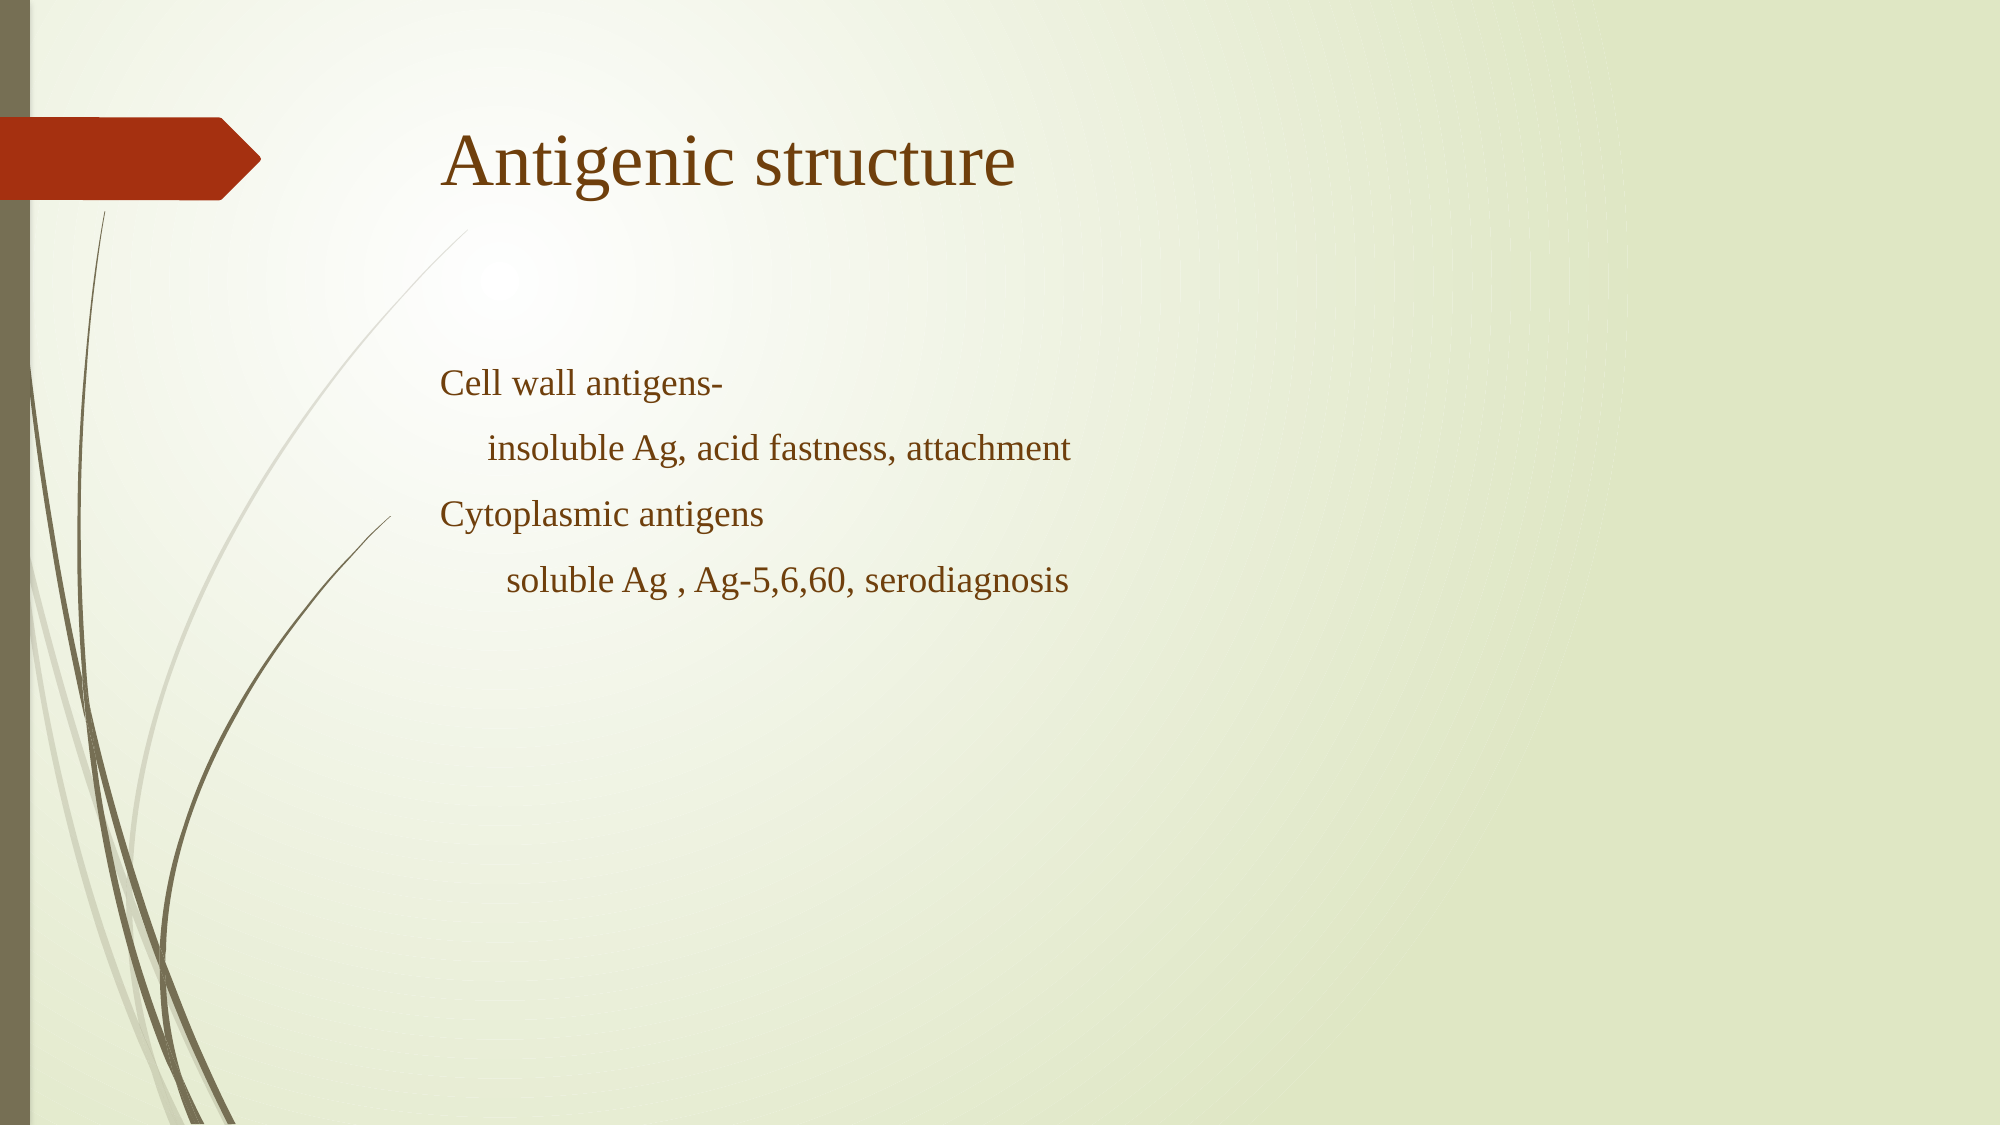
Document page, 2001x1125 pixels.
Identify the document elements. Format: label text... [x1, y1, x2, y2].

list Cell wall antigens- insoluble Ag, acid fastness, attachment Cytoplasmic antigens soluble Ag , Ag-5,6,60, serodiagnosis [424, 350, 1888, 970]
title Antigenic structure [425, 102, 1888, 313]
